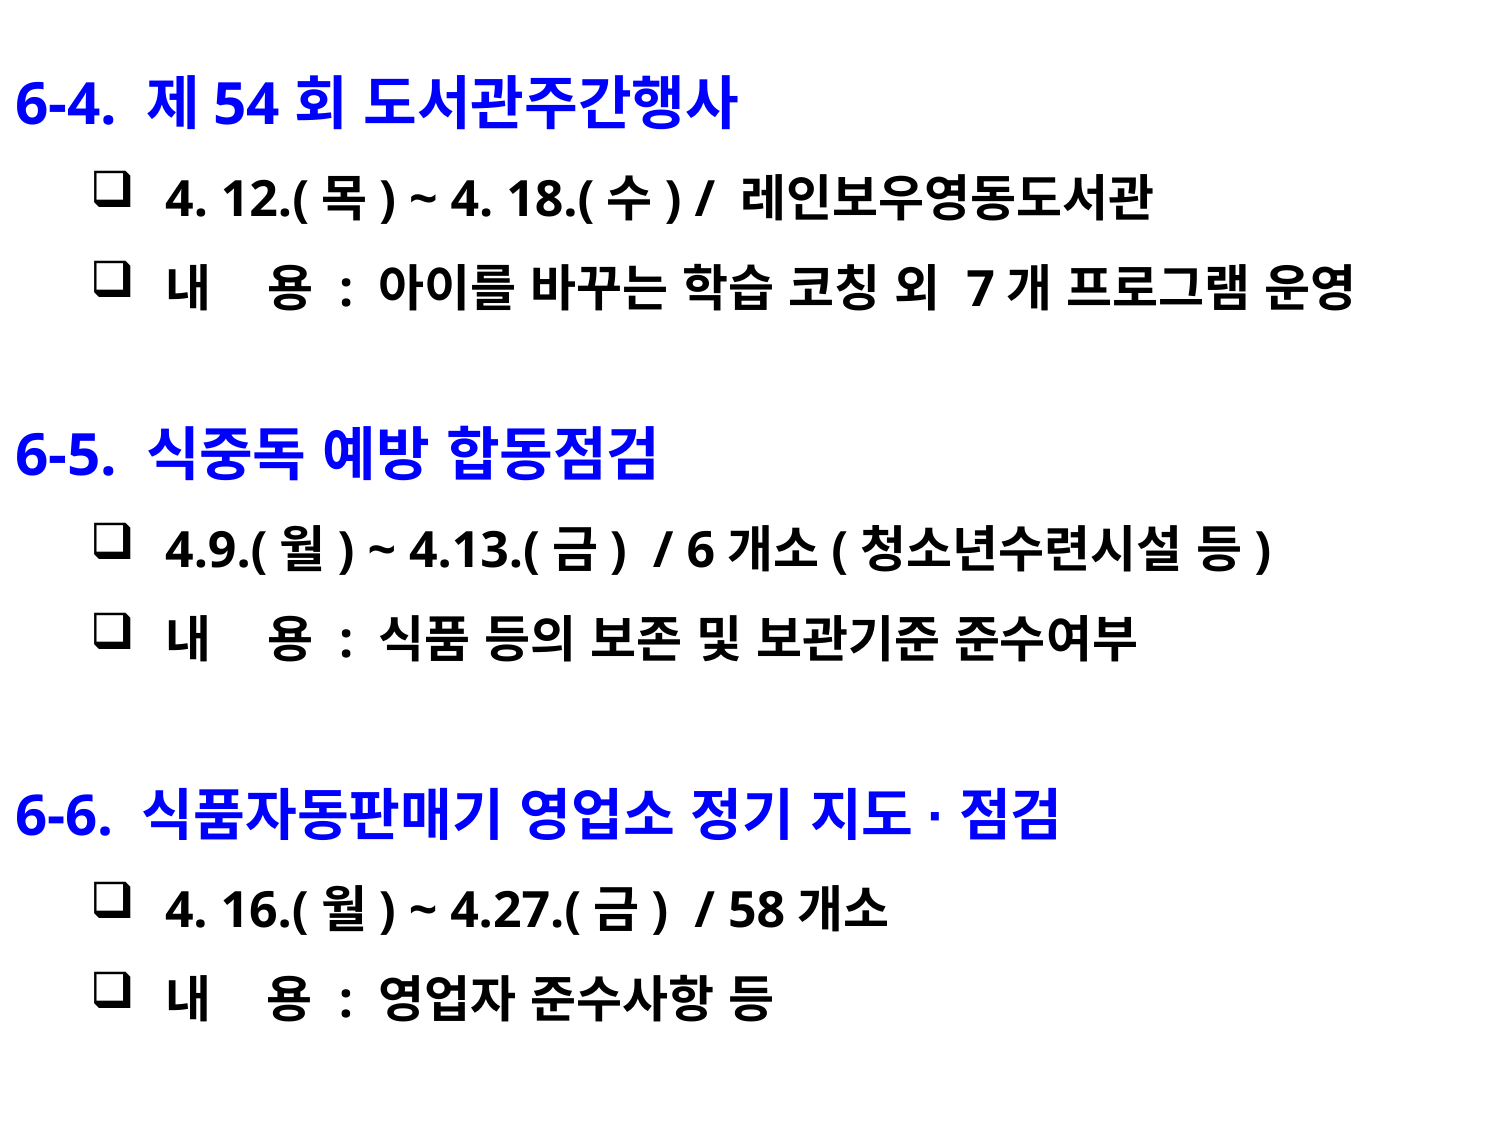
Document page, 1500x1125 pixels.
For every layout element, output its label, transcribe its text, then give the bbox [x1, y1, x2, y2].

text_box 6-5. 식중독 예방 합동점검 4.9.(월) ~ 4.13.(금) / 6개소(청소년수련시설 등) 내 용 : 식품 등의 보존 및 보관기준 준수여부 [0, 374, 1477, 692]
text_box 6-4. 제54회 도서관주간행사 4. 12.(목) ~ 4. 18.(수) / 레인보우영동도서관 내 용 : 아이를 바꾸는 학습 코칭 외 7개 프로그램 운영 [0, 23, 1477, 374]
text_box 6-6. 식품자동판매기 영업소 정기 지도·점검 4. 16.(월) ~ 4.27.(금) / 58개소 내 용 : 영업자 준수사항 등 [0, 738, 1500, 1055]
